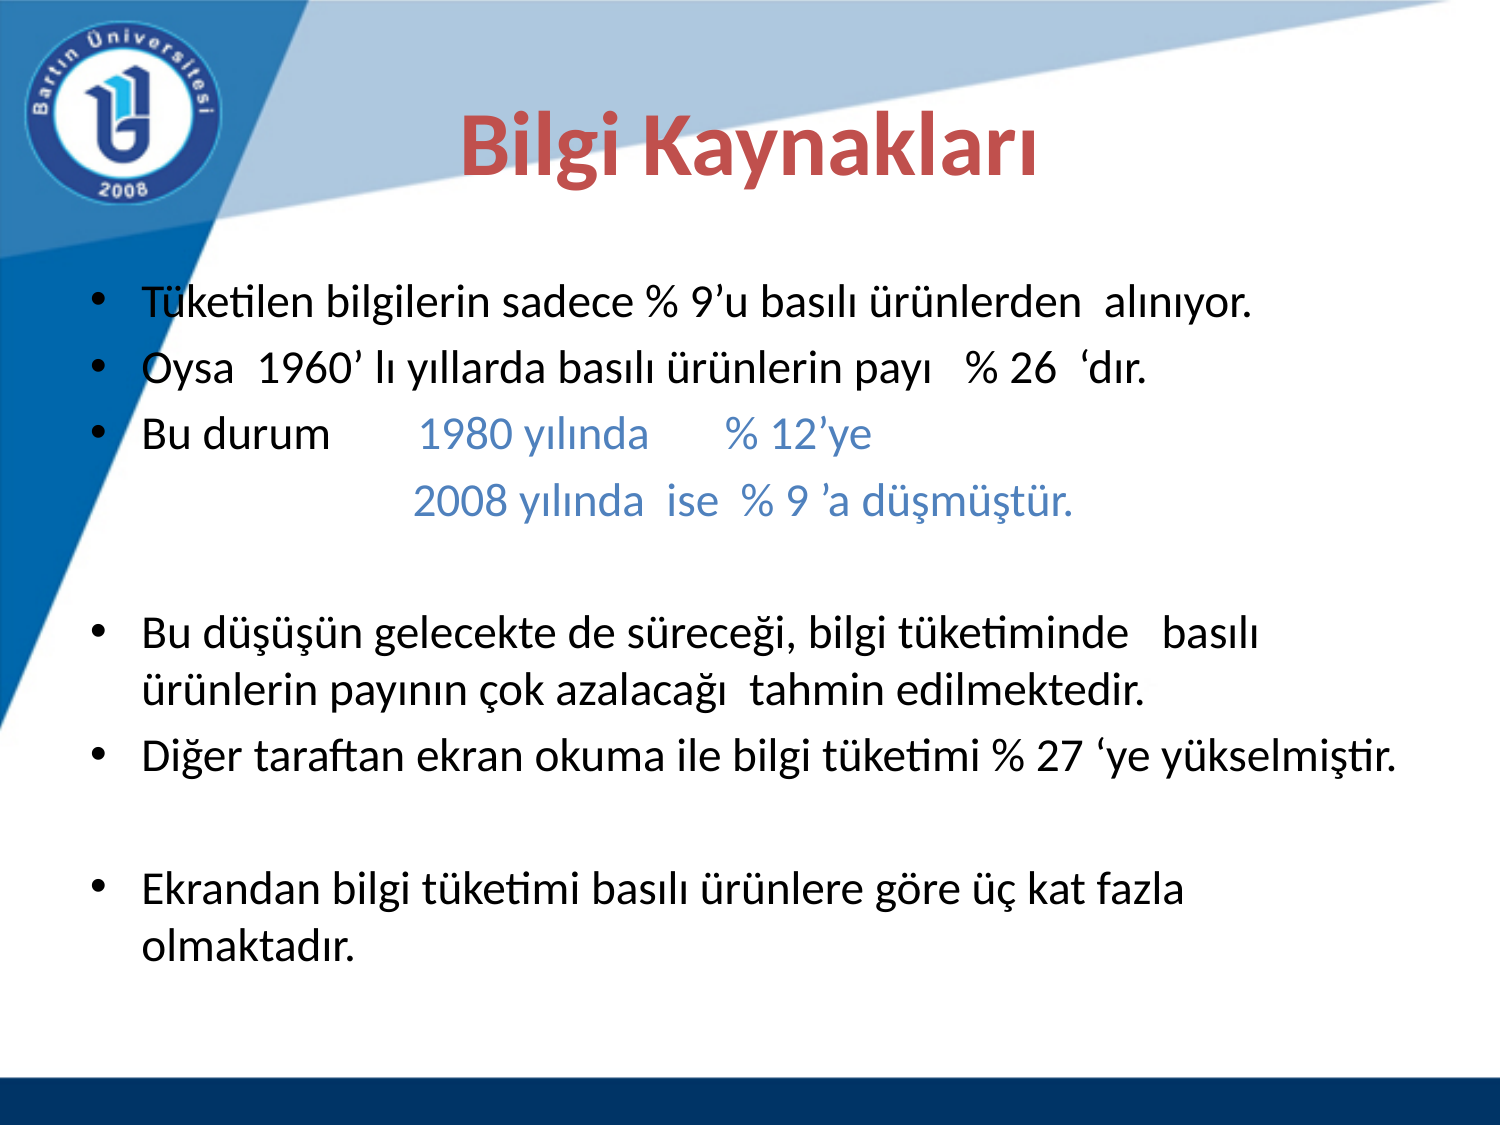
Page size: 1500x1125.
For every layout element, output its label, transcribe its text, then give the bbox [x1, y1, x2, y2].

list Tüketilen bilgilerin sadece % 9’u basılı ürünlerden alınıyor. Oysa 1960’ lı yıllarda basılı ürünlerin payı % 26 ‘dır. Bu durum 1980 yılında % 12’ye 2008 yılında ise % 9 ’a düşmüştür. Bu düşüşün gelecekte de süreceği, bilgi tüketiminde basılı ürünlerin payının çok azalacağı tahmin edilmektedir. Diğer taraftan ekran okuma ile bilgi tüketimi % 27 ‘ye yükselmiştir. Ekrandan bilgi tüketimi basılı ürünlere göre üç kat fazla olmaktadır. [75, 262, 1425, 1005]
picture [0, 0, 1500, 1125]
title Bilgi Kaynakları [75, 45, 1425, 233]
